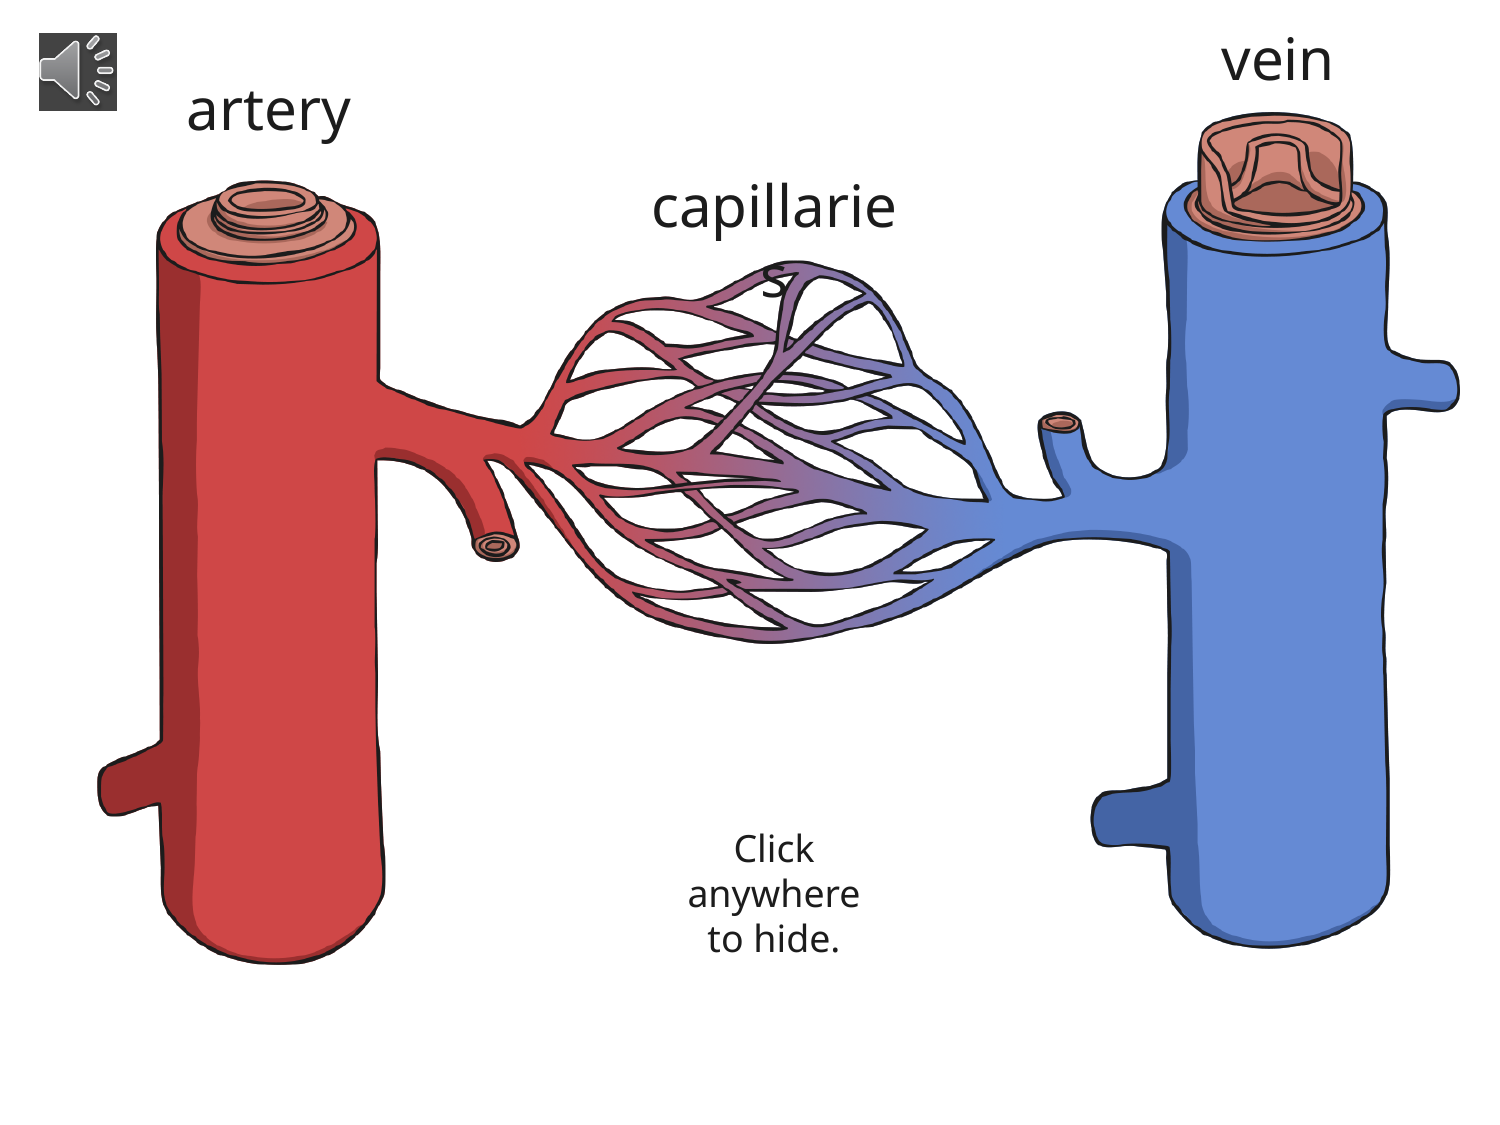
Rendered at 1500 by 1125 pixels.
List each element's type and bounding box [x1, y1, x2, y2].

picture [38, 32, 119, 113]
text_box [0, 0, 1500, 1125]
